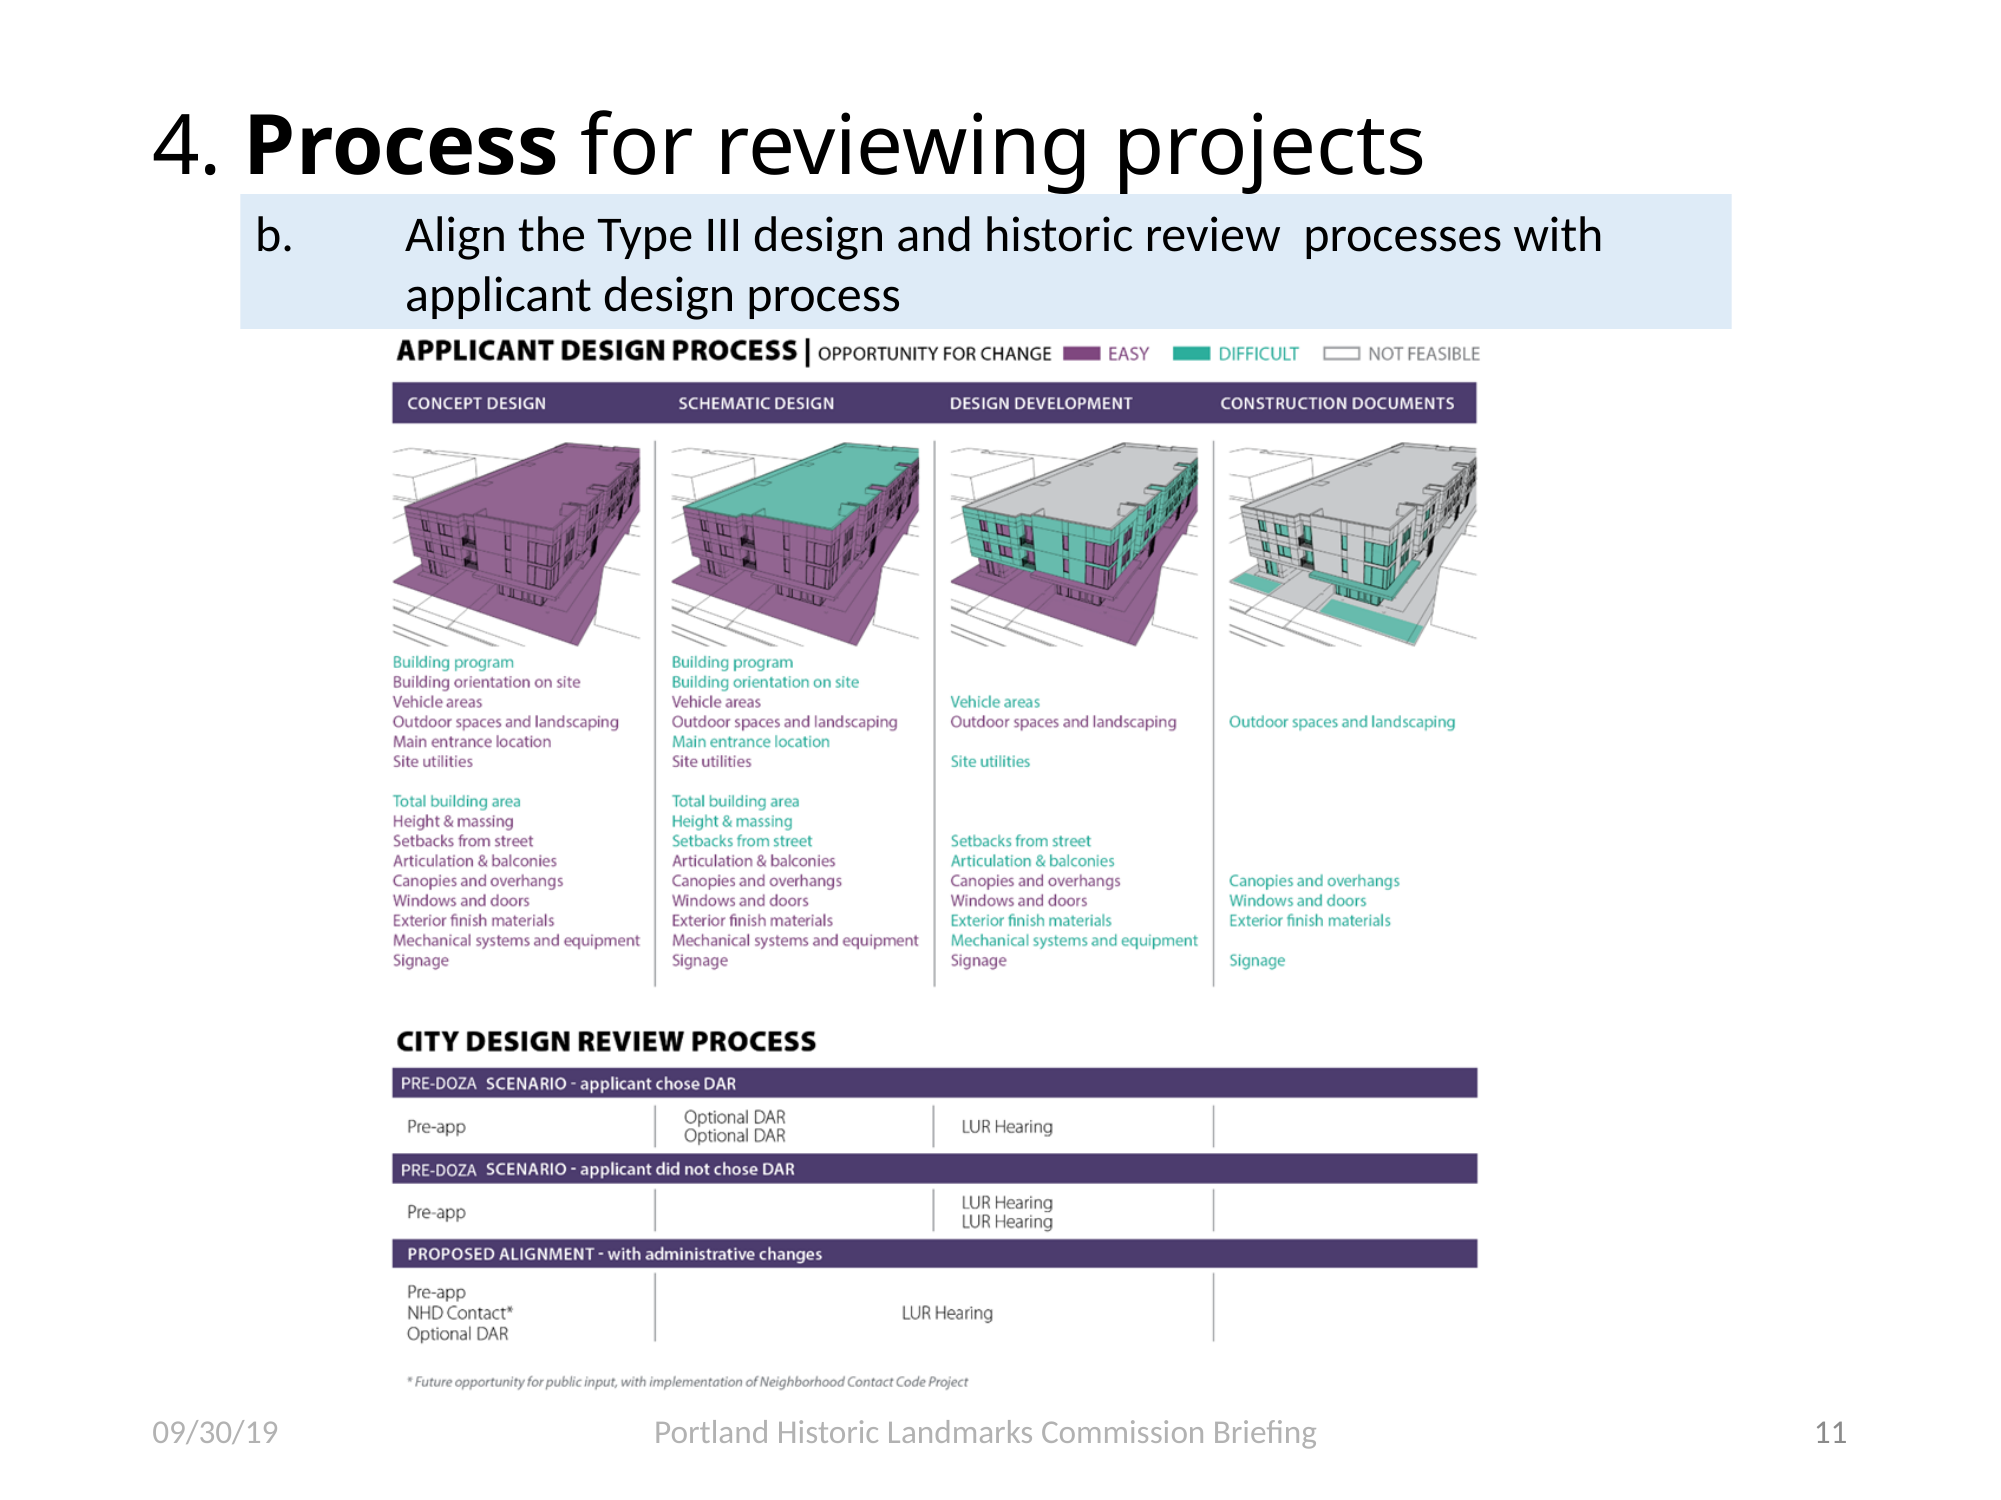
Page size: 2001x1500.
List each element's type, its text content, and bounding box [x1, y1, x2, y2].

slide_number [137, 1390, 588, 1471]
text_box 4. Process for reviewing projects [137, 95, 1863, 386]
footer Portland Historic Landmarks Commission Briefing [634, 1413, 1338, 1471]
text_box b. Align the Type III design and historic review processes with applicant design process [240, 194, 1732, 329]
picture [362, 303, 1513, 1413]
slide_number 11 [1412, 1390, 1863, 1471]
